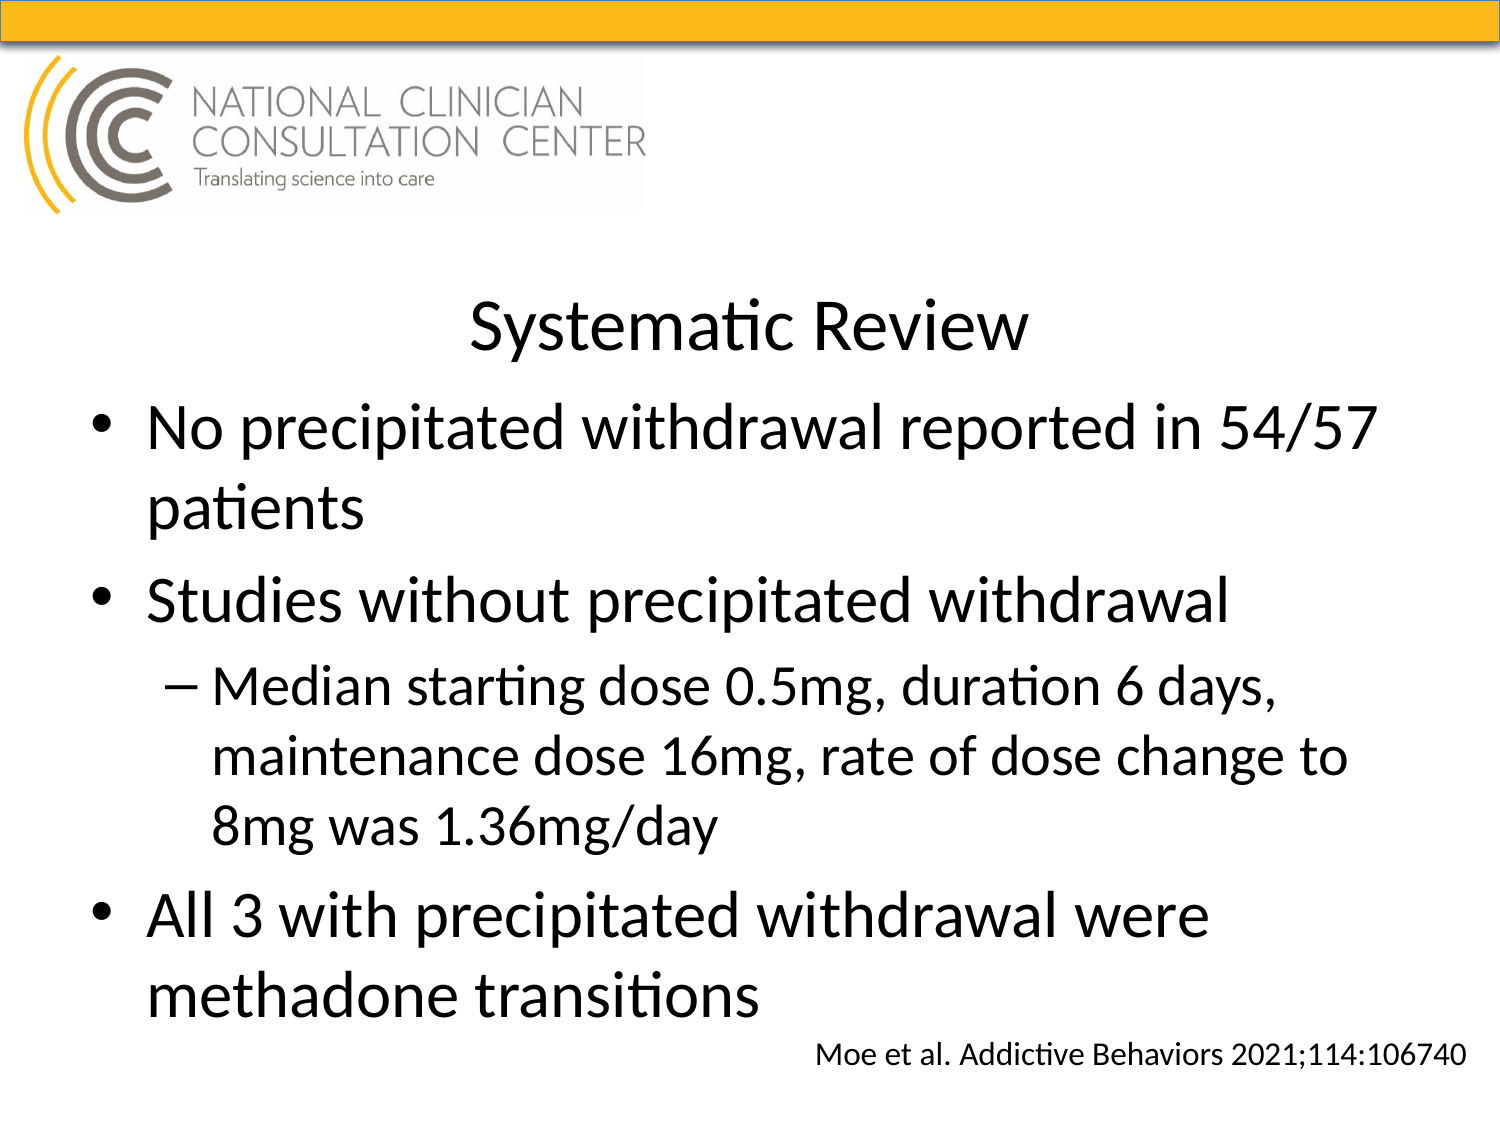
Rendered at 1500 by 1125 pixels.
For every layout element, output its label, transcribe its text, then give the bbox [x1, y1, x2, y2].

title Systematic Review [75, 237, 1425, 404]
text_box Moe et al. Addictive Behaviors 2021;114:106740 [800, 1024, 1500, 1080]
list No precipitated withdrawal reported in 54/57 patients Studies without precipitated withdrawal Median starting dose 0.5mg, duration 6 days, maintenance dose 16mg, rate of dose change to 8mg was 1.36mg/day All 3 with precipitated withdrawal were methadone transitions [75, 404, 1425, 925]
picture [24, 55, 646, 214]
